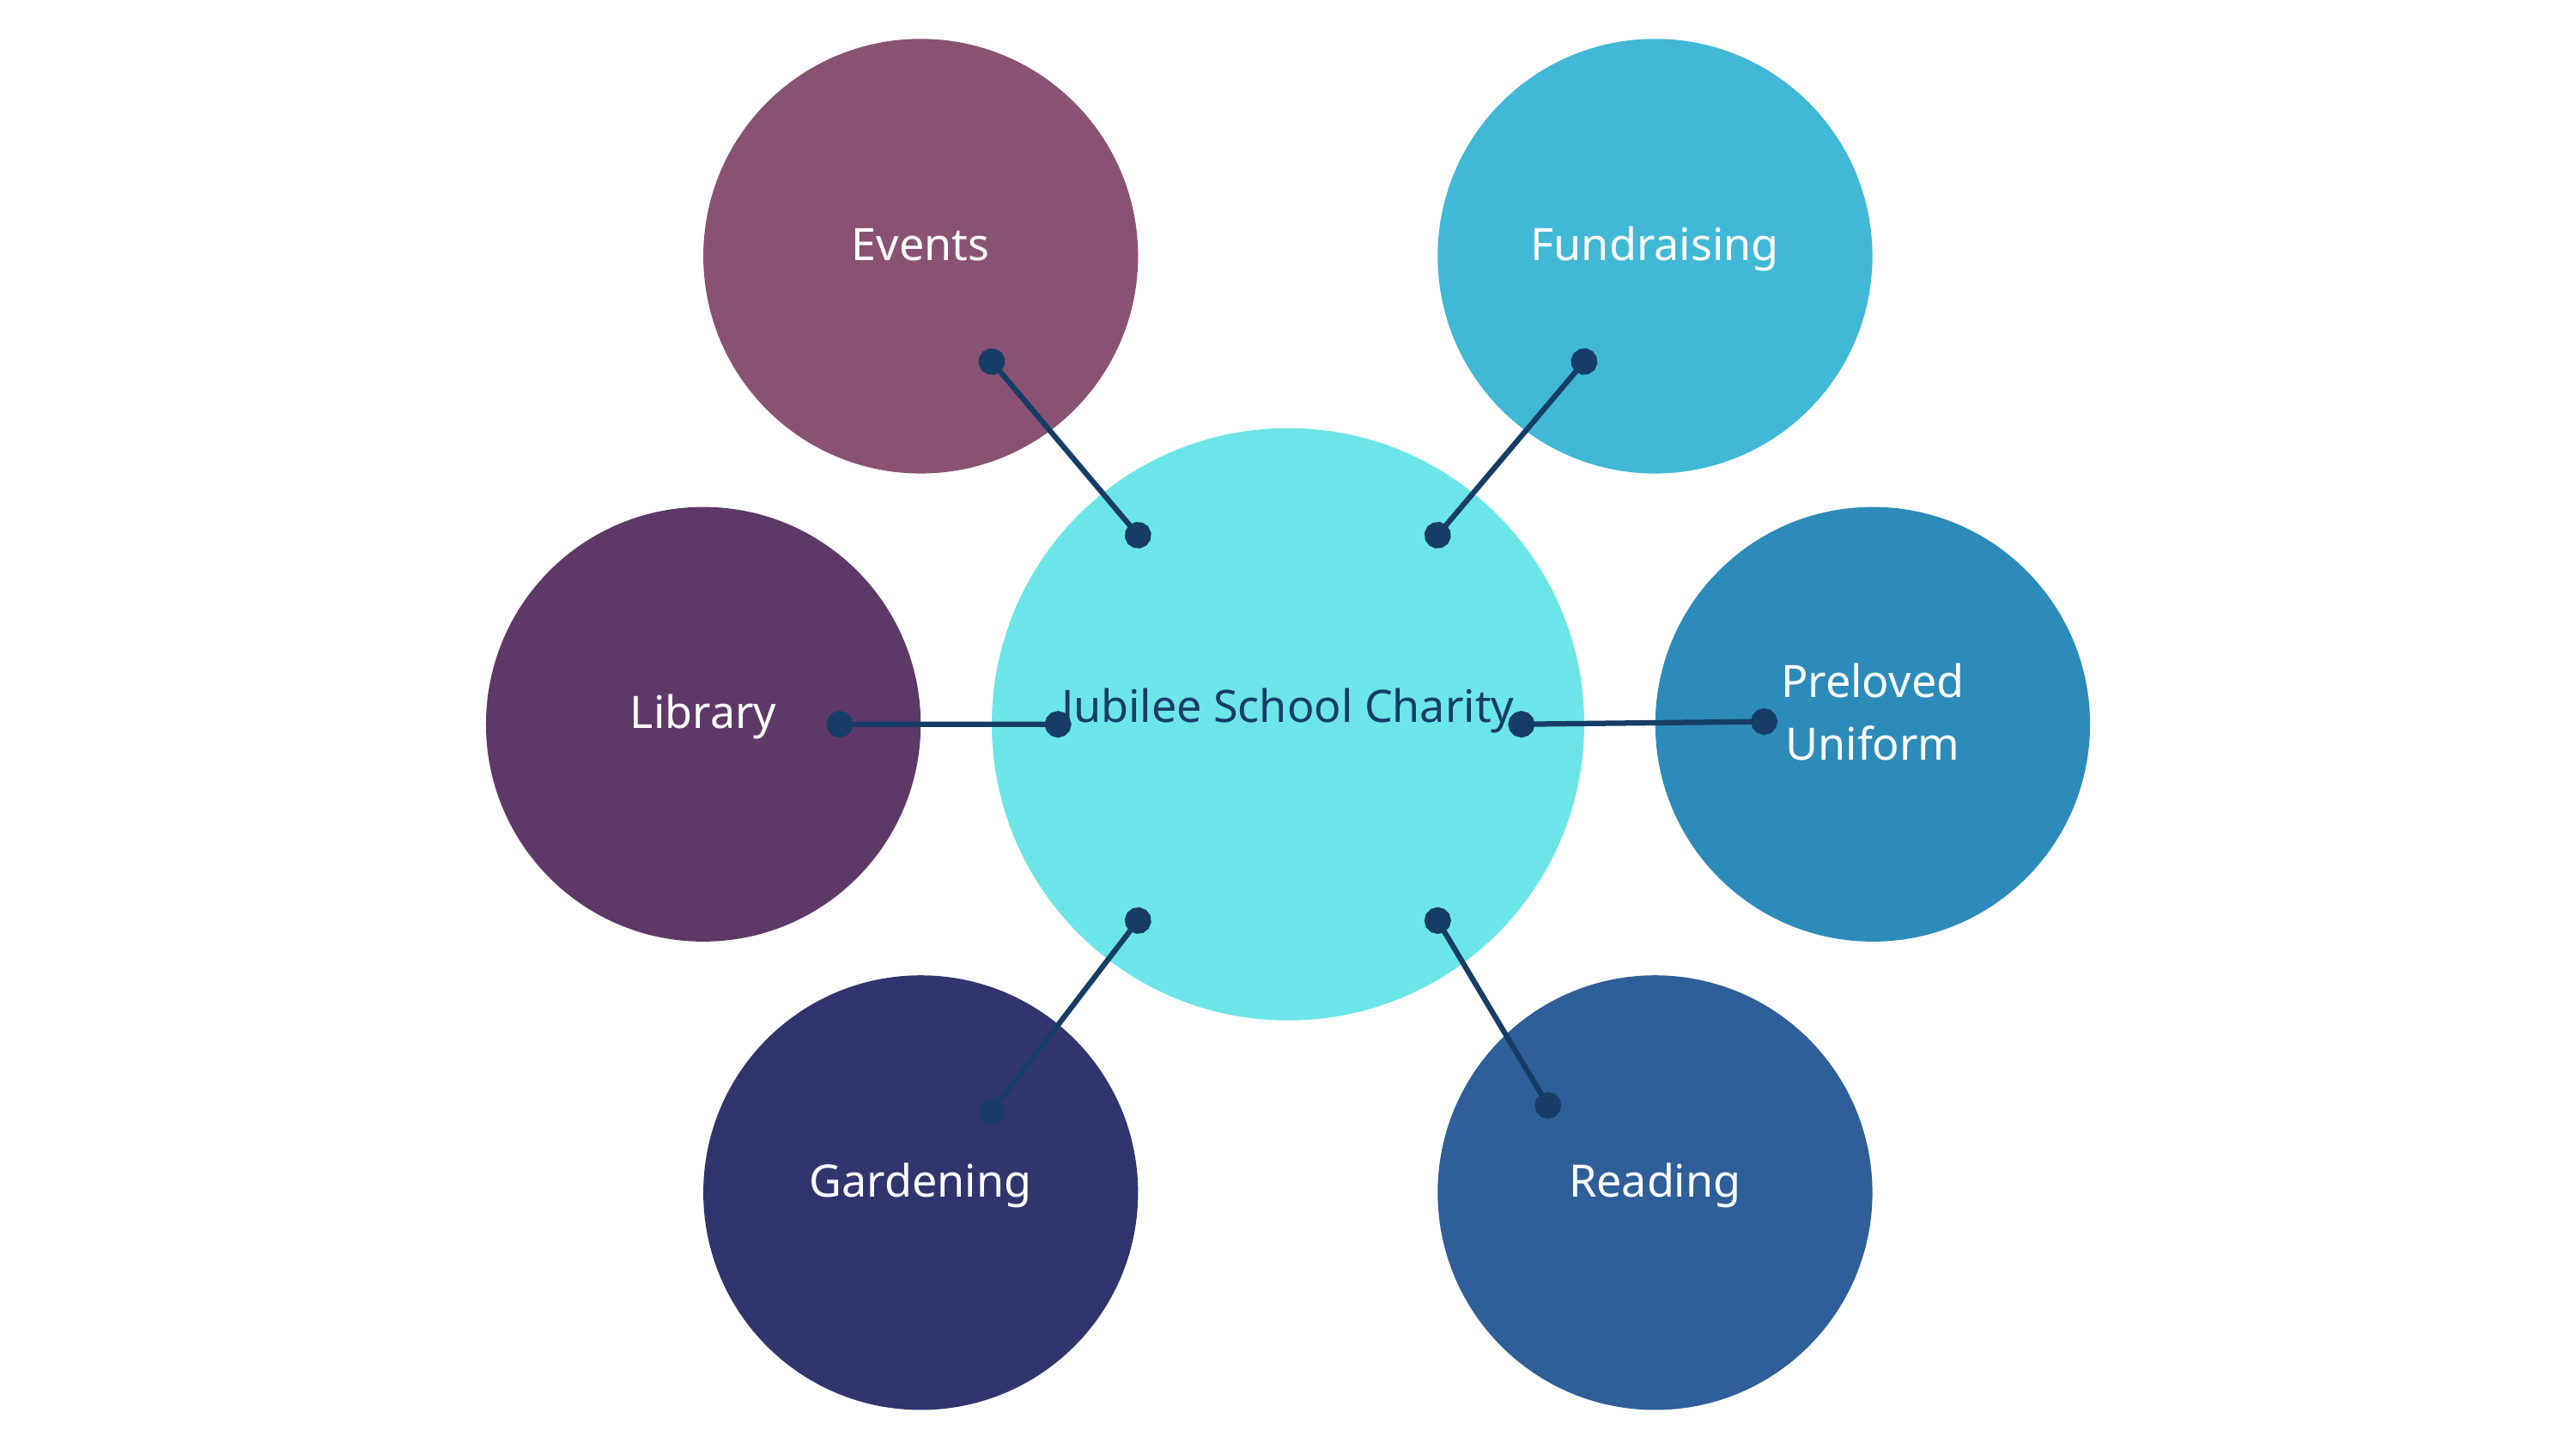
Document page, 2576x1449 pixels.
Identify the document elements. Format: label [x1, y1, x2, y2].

text_box [1655, 506, 2091, 943]
text_box [991, 427, 1585, 1021]
text_box [1437, 974, 1873, 1410]
text_box [485, 506, 921, 943]
text_box [702, 39, 1139, 474]
text_box [1437, 39, 1873, 474]
text_box [702, 974, 1139, 1410]
